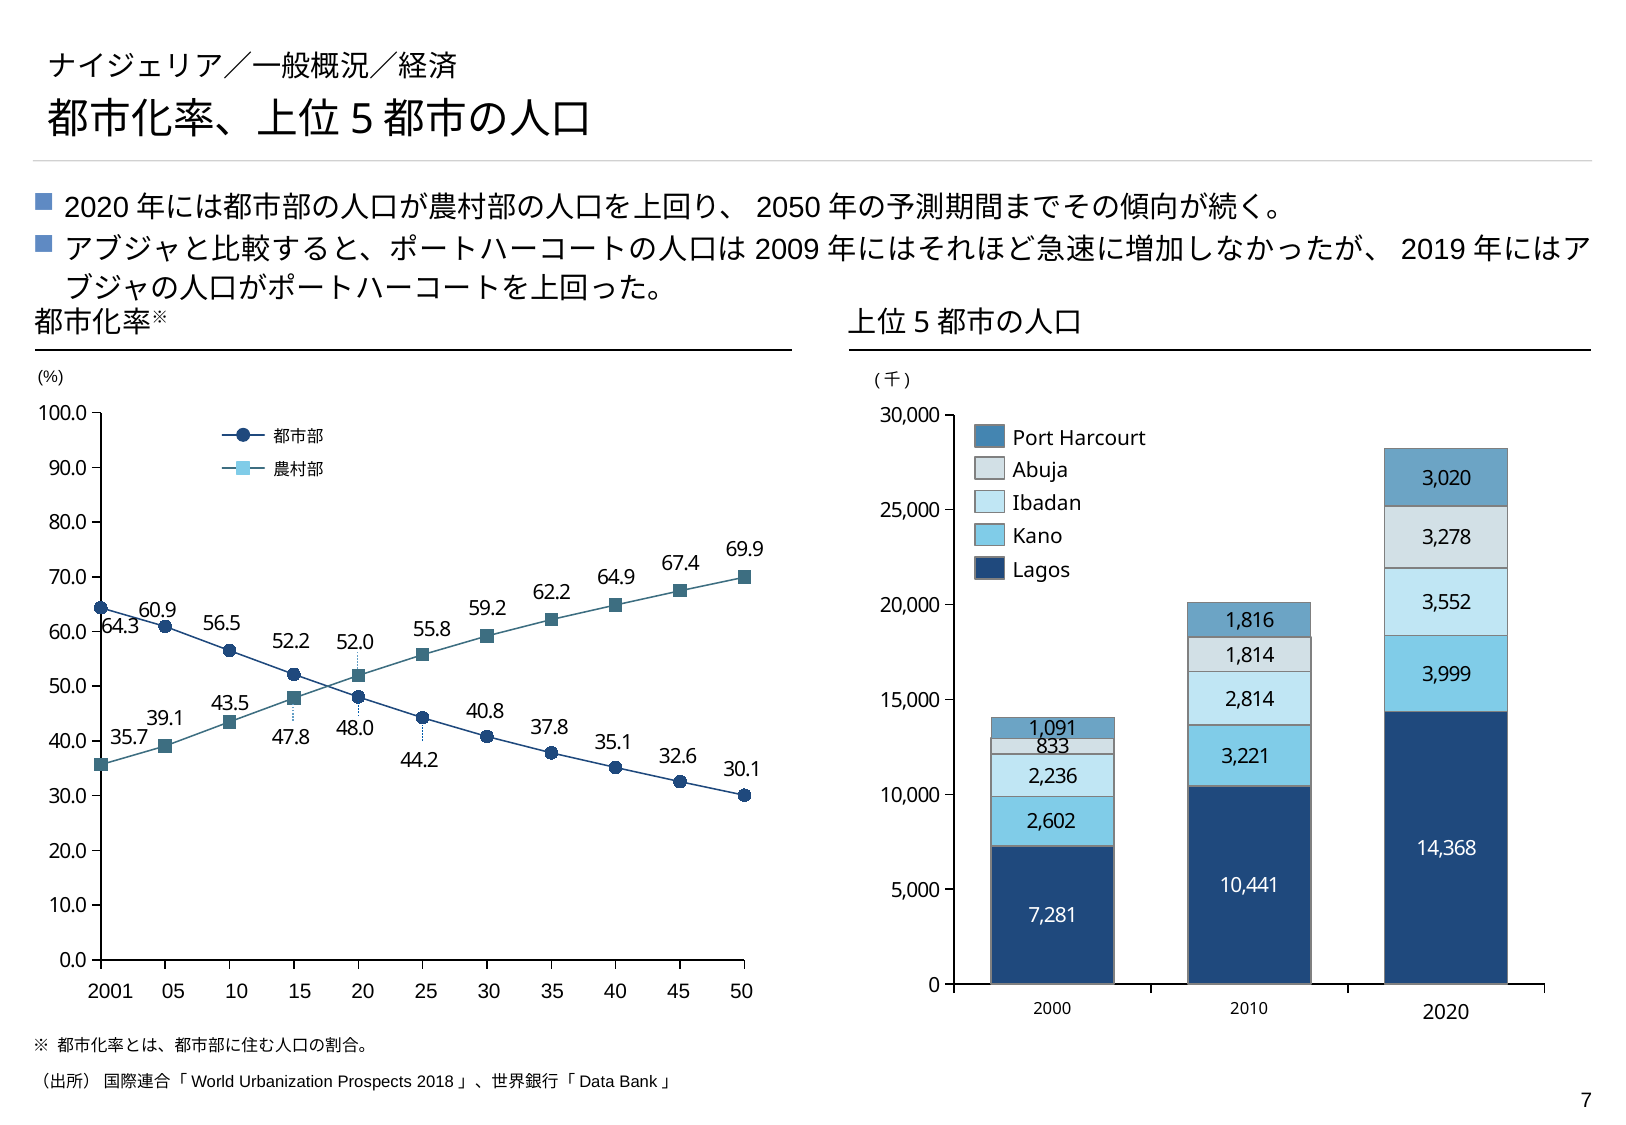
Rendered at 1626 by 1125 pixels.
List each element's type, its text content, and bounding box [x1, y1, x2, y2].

text_box 2020年には都市部の人口が農村部の人口を上回り、2050年の予測期間までその傾向が続く。 アブジャと比較すると、ポートハーコートの人口は2009年にはそれほど急速に増加しなかったが、2019年にはアブジャの人口がポートハーコートを上回った。 [32, 184, 1593, 304]
chart [854, 398, 1559, 1001]
text_box 2001 [86, 990, 135, 1004]
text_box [34, 302, 793, 351]
text_box 10 [224, 990, 250, 1004]
text_box 15 [287, 990, 313, 1004]
text_box 50 [729, 990, 755, 1004]
text_box 2010 [1225, 1010, 1274, 1024]
list 都市化率、上位5都市の人口 [32, 0, 1593, 149]
text_box 30 [476, 990, 502, 1004]
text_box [847, 302, 1591, 351]
text_box 40 [602, 990, 628, 1004]
text_box （出所） 国際連合「World Urbanization Prospects 2018」、世界銀行「Data Bank」 [32, 1070, 955, 1094]
chart [23, 398, 771, 981]
text_box 2020 [1422, 1010, 1470, 1024]
text_box 2000 [1028, 1010, 1077, 1024]
text_box (千) [874, 364, 916, 390]
text_box ※ 都市化率とは、都市部に住む人口の割合。 [32, 1034, 896, 1055]
text_box 45 [666, 990, 692, 1004]
text_box (%) [37, 360, 80, 386]
text_box 20 [350, 990, 376, 1004]
text_box 35 [539, 990, 565, 1004]
text_box 05 [160, 990, 186, 1004]
text_box 25 [413, 990, 439, 1004]
